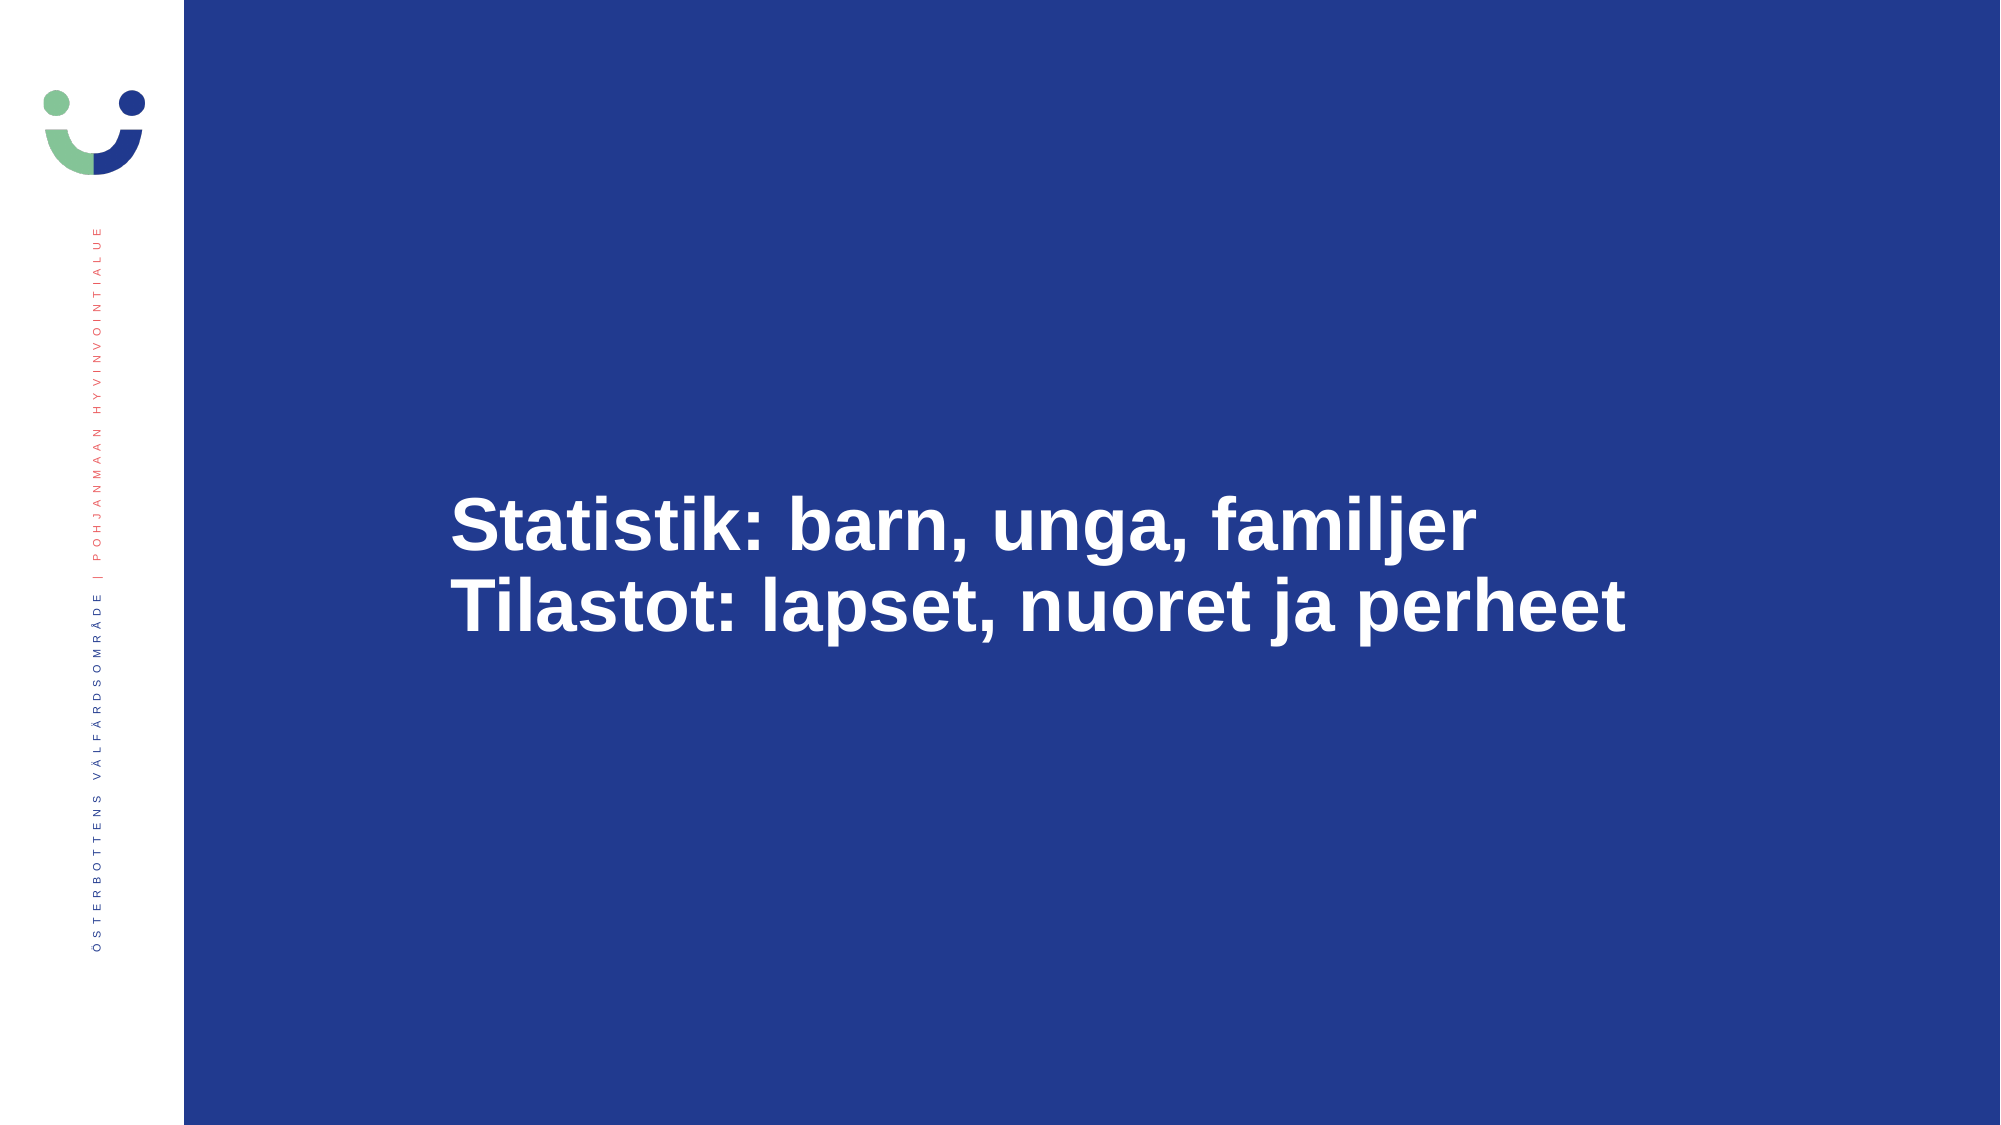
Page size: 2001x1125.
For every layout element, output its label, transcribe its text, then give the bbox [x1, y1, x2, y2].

picture [43, 90, 145, 175]
title Statistik: barn, unga, familjer Tilastot: lapset, nuoret ja perheet [434, 243, 1728, 655]
